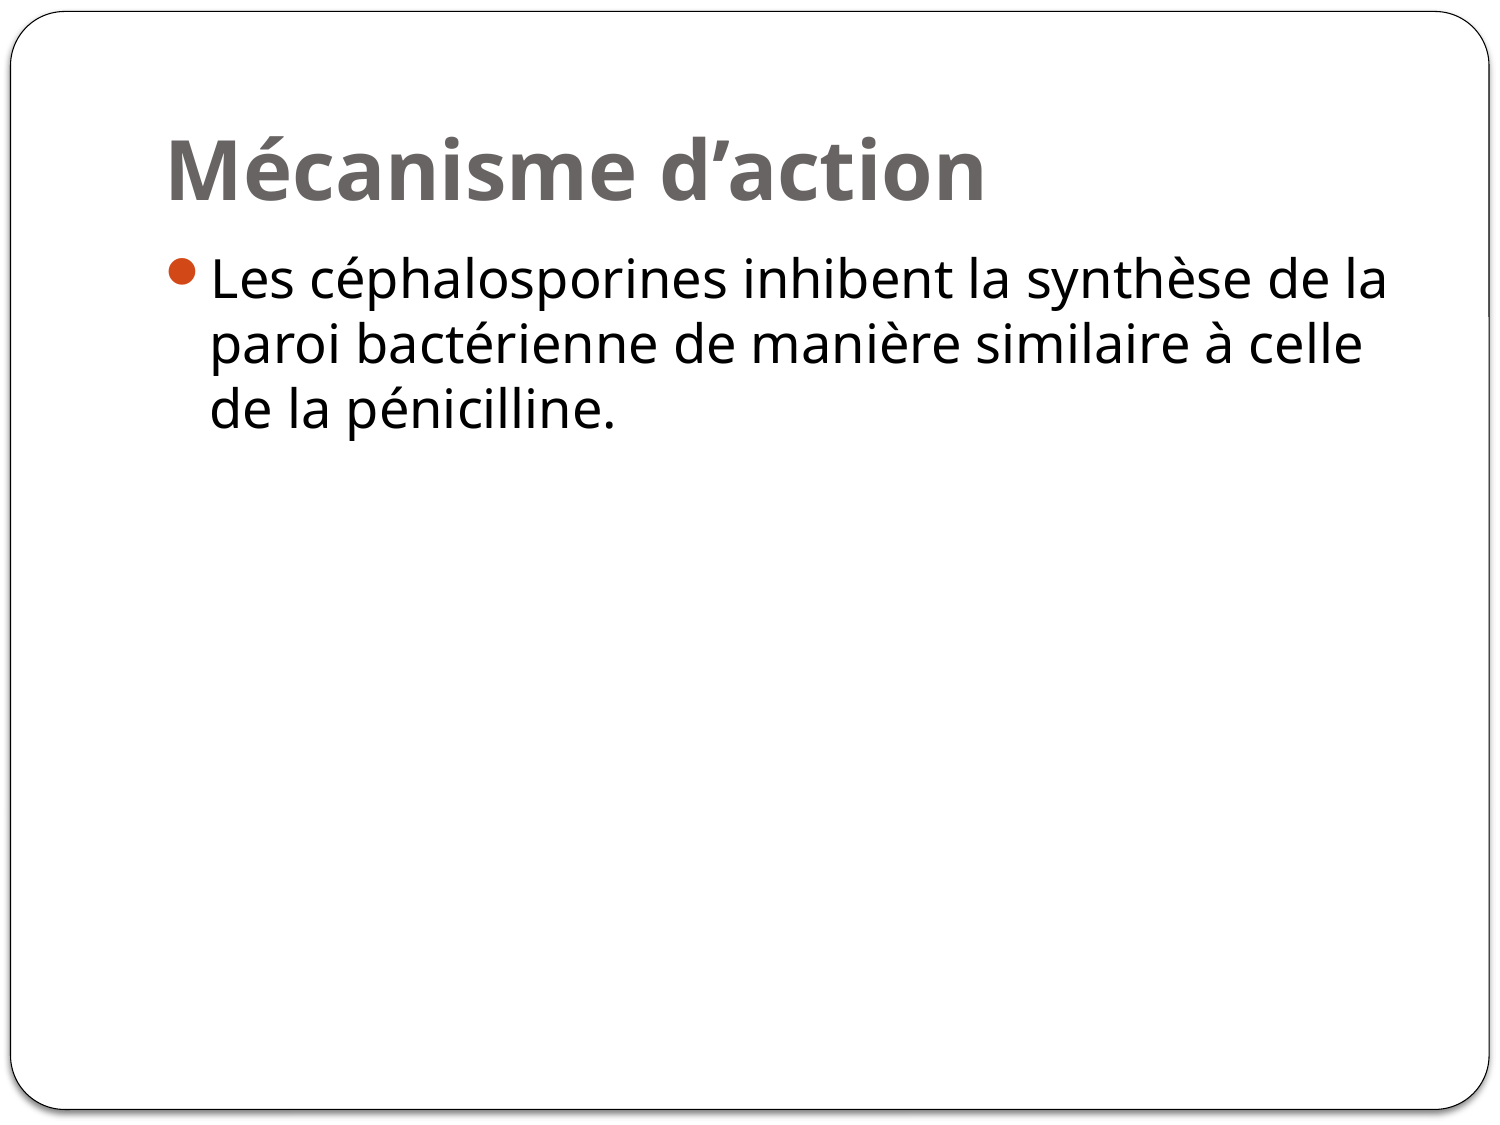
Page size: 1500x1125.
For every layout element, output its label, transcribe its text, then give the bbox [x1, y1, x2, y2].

title Mécanisme d’action [150, 45, 1425, 233]
list Les céphalosporines inhibent la synthèse de la paroi bactérienne de manière similaire à celle de la pénicilline. [150, 237, 1425, 988]
